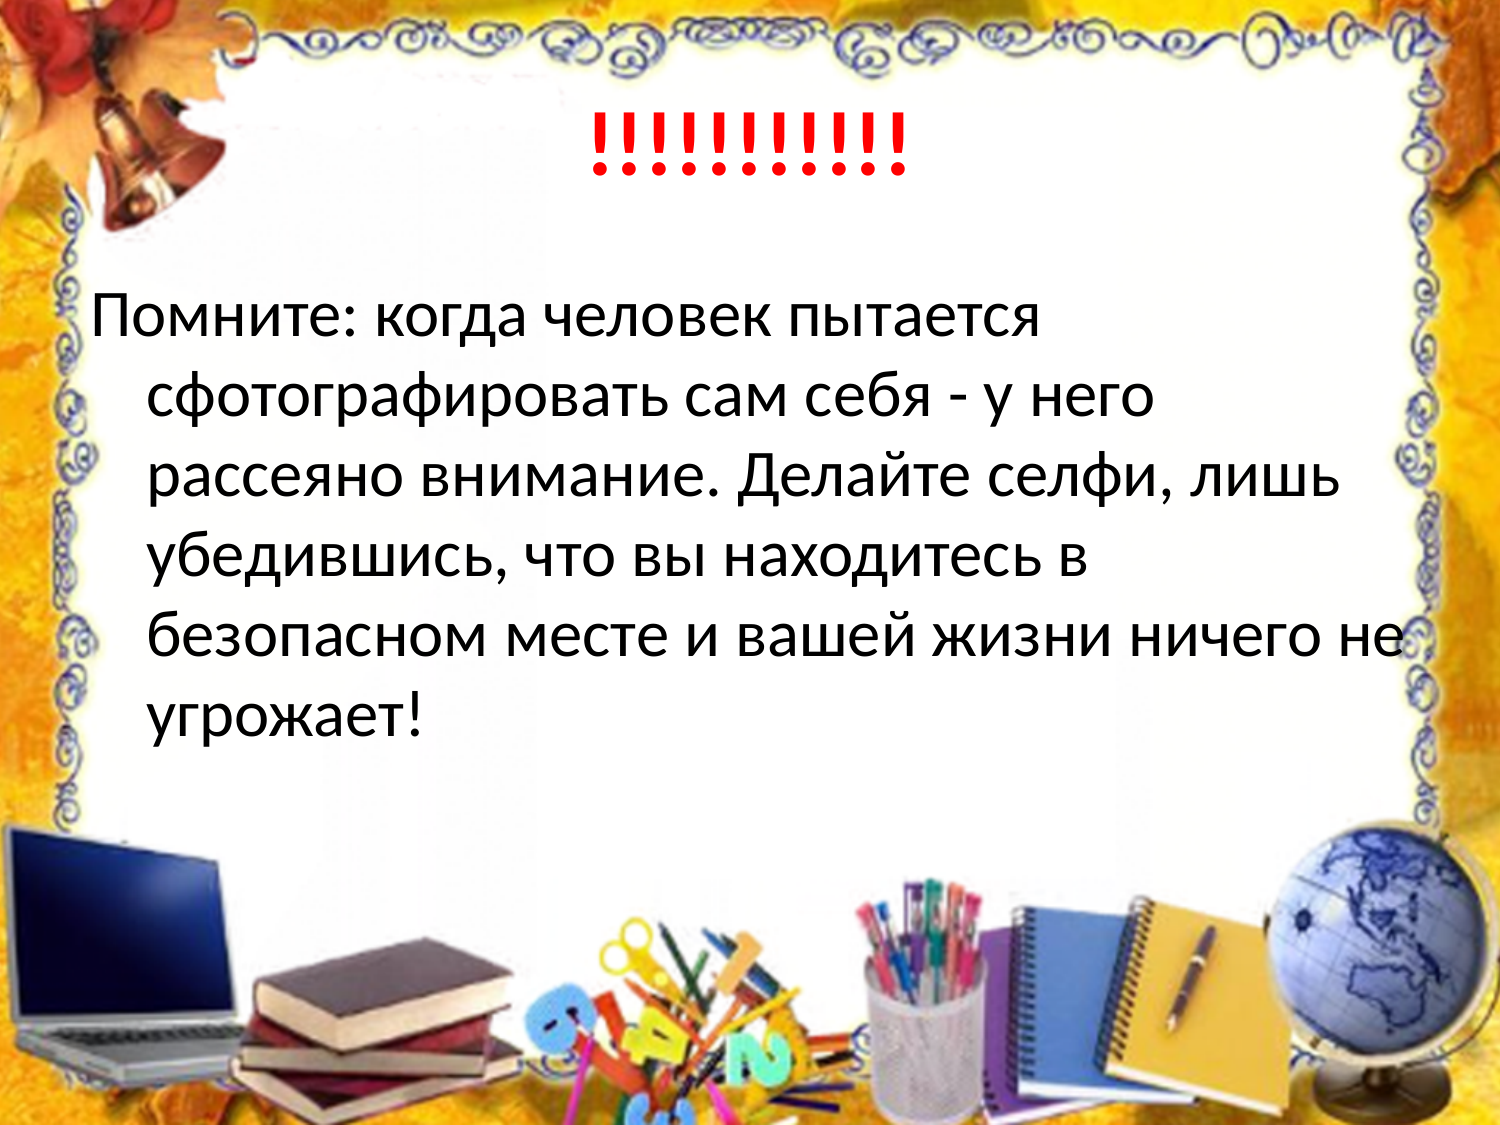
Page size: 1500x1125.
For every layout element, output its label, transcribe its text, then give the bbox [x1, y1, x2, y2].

list Помните: когда человек пытается сфотографировать сам себя - у него рассеяно внимание. Делайте селфи, лишь убедившись, что вы находитесь в безопасном месте и вашей жизни ничего не угрожает! [75, 262, 1425, 1005]
picture [0, 0, 1500, 1125]
title !!!!!!!!!!! [75, 45, 1425, 233]
